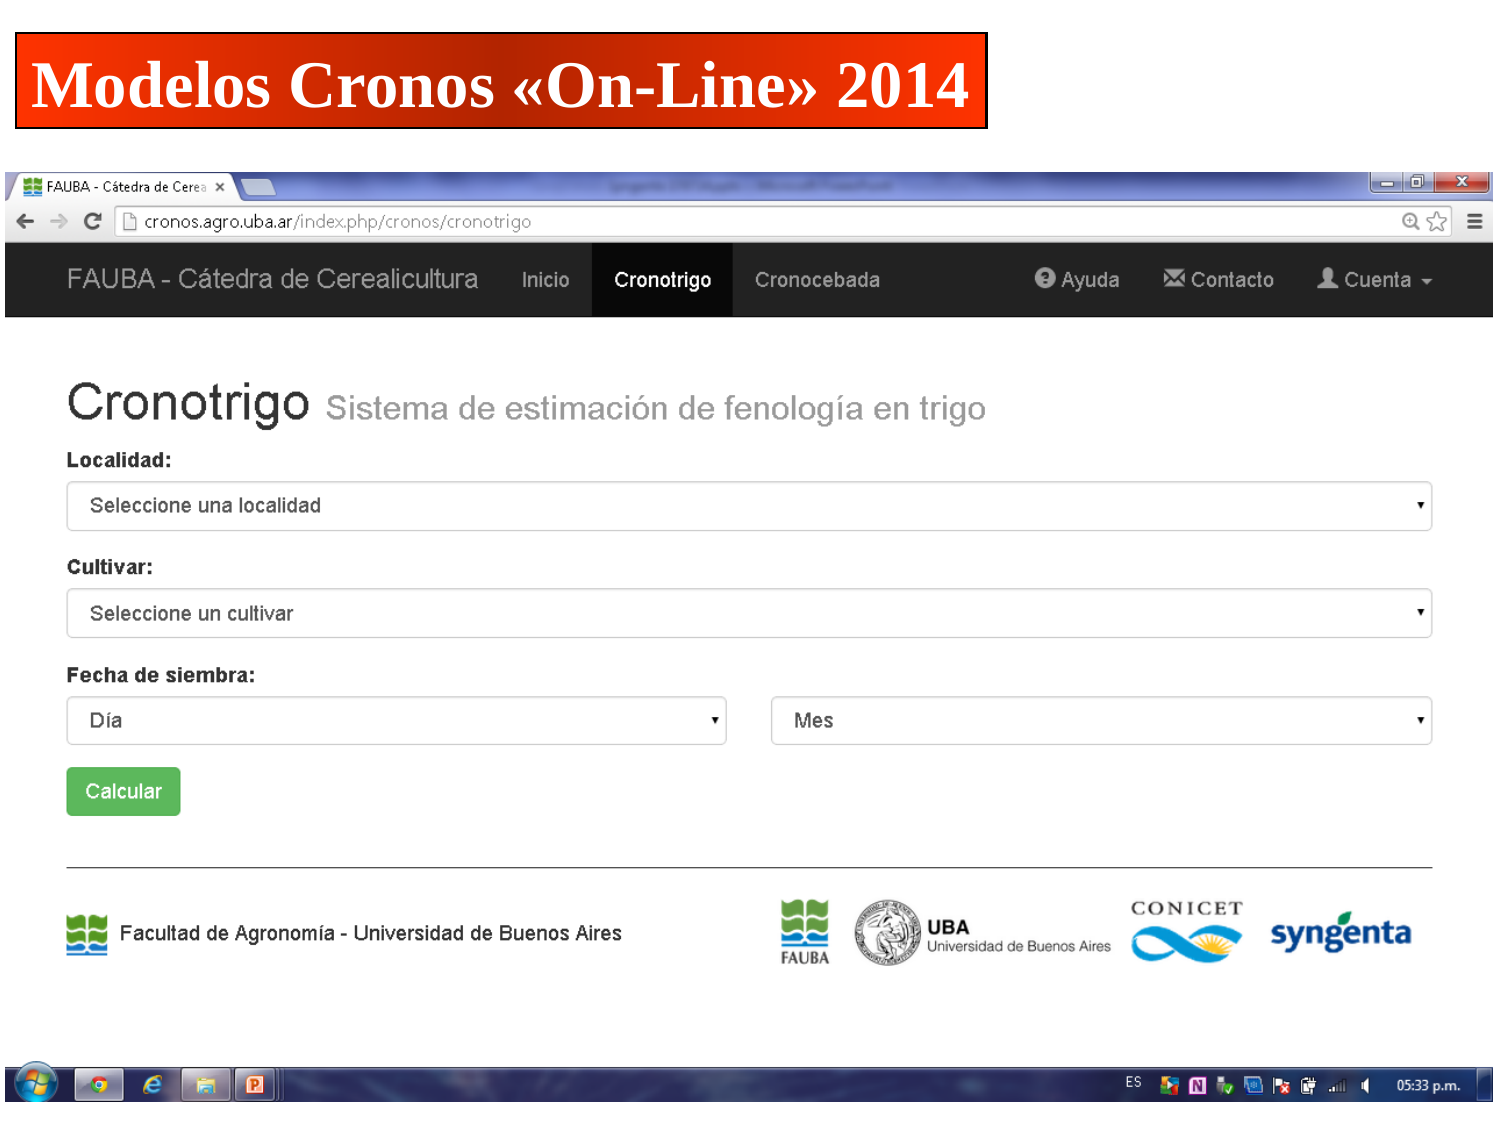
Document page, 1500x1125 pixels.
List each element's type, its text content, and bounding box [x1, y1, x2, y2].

text_box Modelos Cronos «On-Line» 2014 [15, 32, 987, 128]
picture [5, 172, 1493, 1102]
